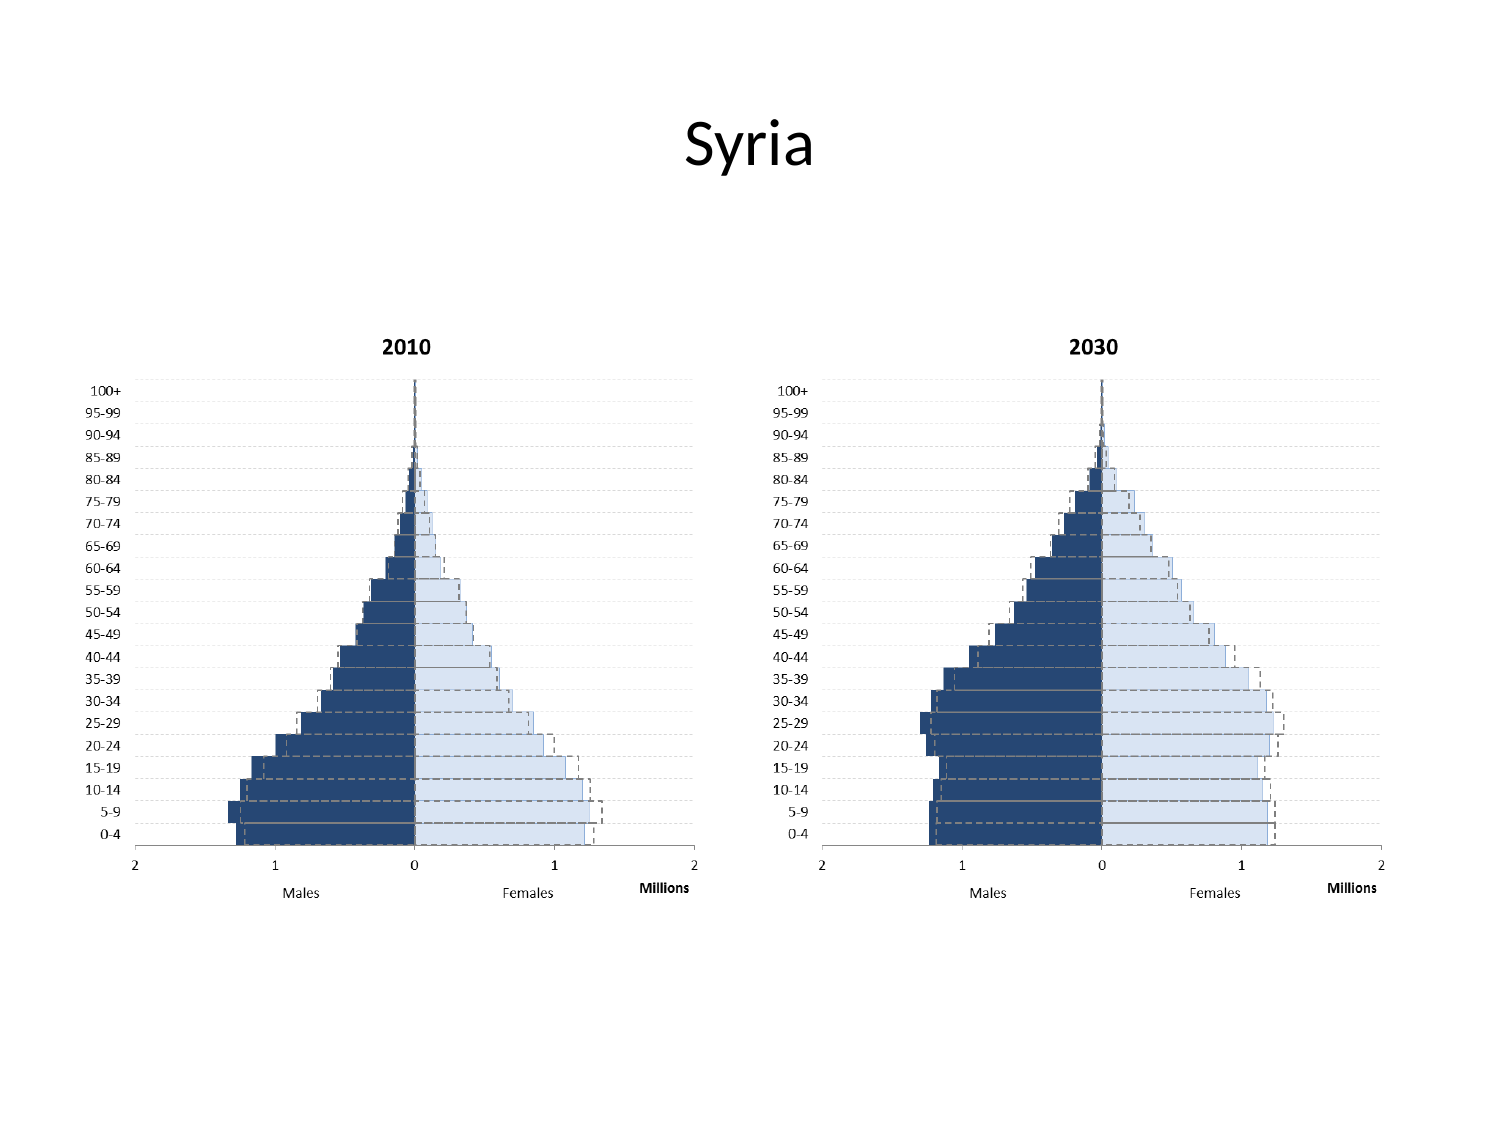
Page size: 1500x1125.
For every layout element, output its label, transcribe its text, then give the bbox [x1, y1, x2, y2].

title Syria [75, 45, 1425, 233]
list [74, 319, 738, 949]
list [762, 319, 1426, 949]
